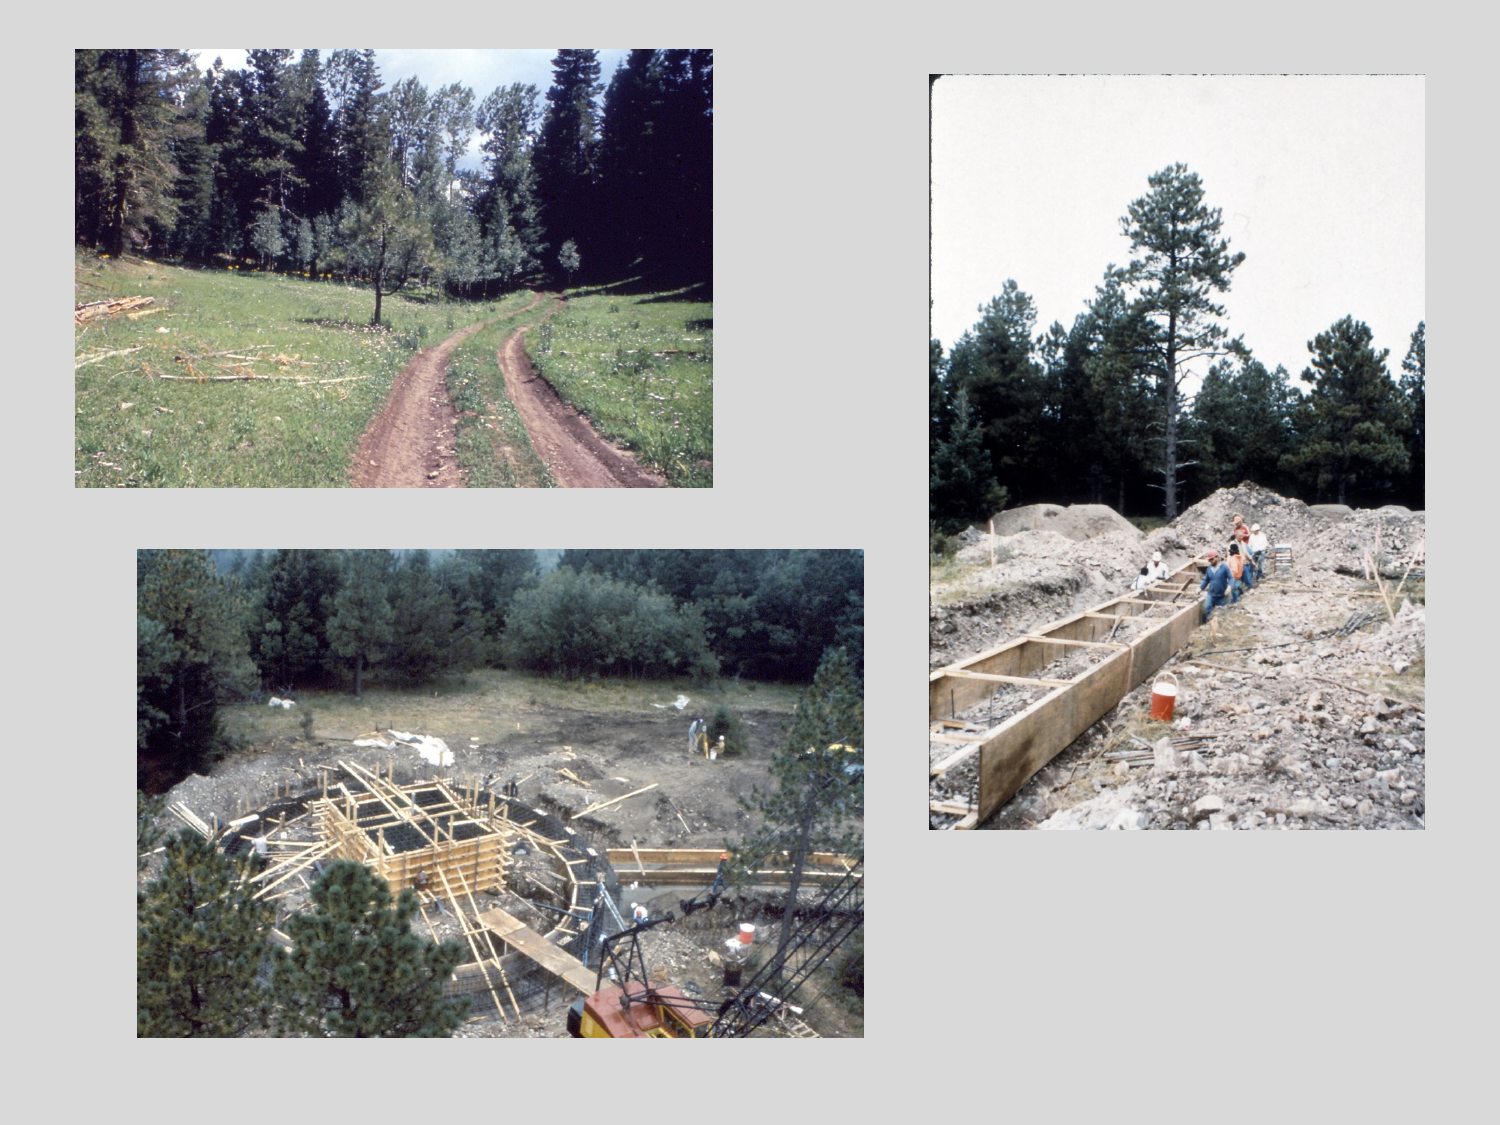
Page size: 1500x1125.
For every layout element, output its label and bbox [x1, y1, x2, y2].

picture [74, 49, 713, 488]
picture [137, 549, 864, 1038]
picture [928, 74, 1426, 830]
